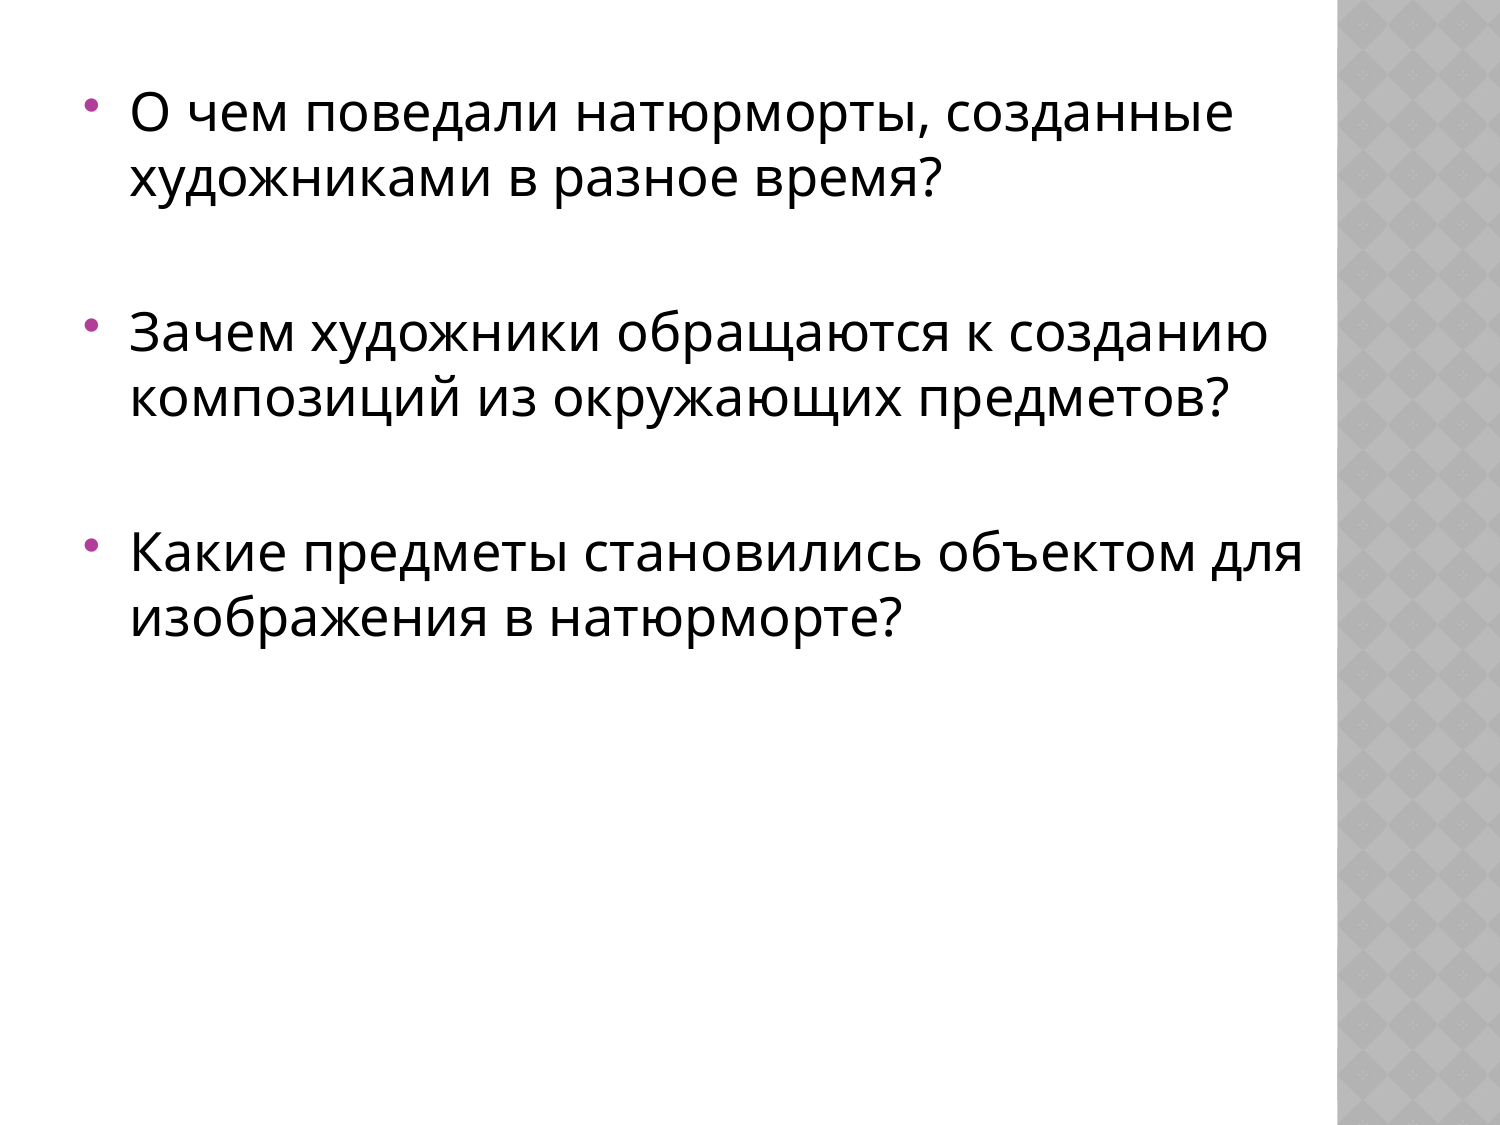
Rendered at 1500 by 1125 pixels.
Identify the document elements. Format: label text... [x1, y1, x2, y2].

list О чем поведали натюрморты, созданные художниками в разное время? Зачем художники обращаются к созданию композиций из окружающих предметов? Какие предметы становились объектом для изображения в натюрморте? [70, 70, 1425, 1005]
